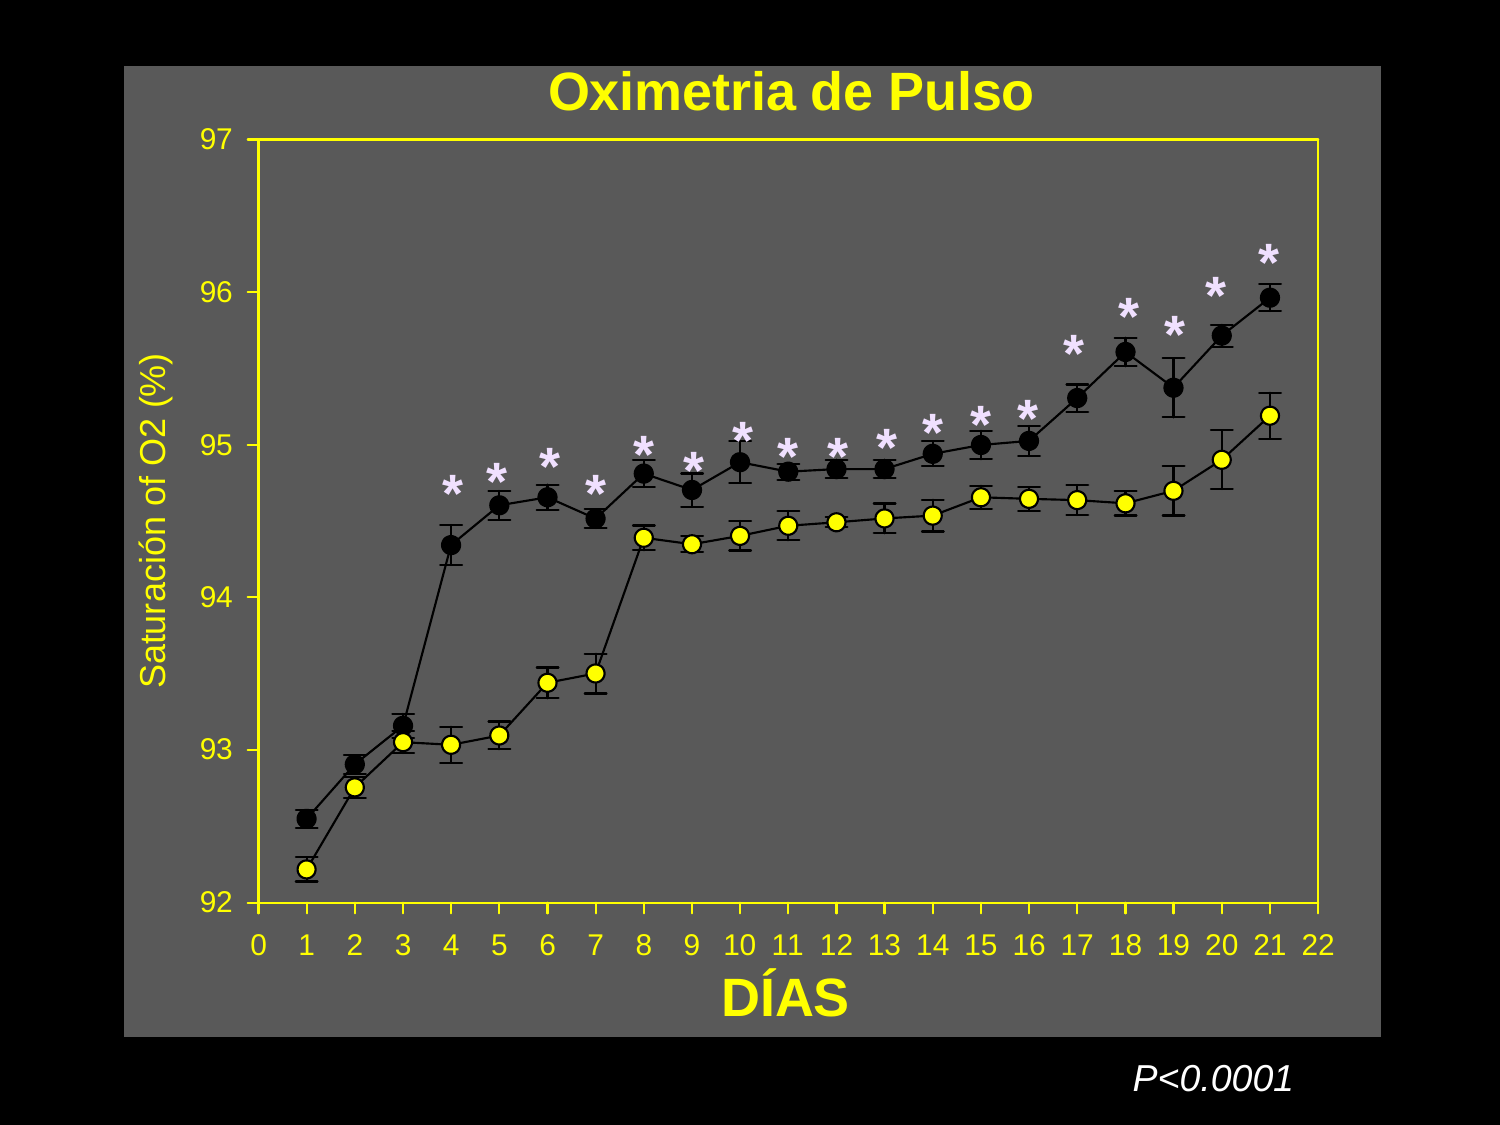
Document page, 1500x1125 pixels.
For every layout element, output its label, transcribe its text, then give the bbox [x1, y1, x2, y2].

text_box P<0.0001 [1118, 1046, 1309, 1107]
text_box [123, 66, 1381, 1038]
